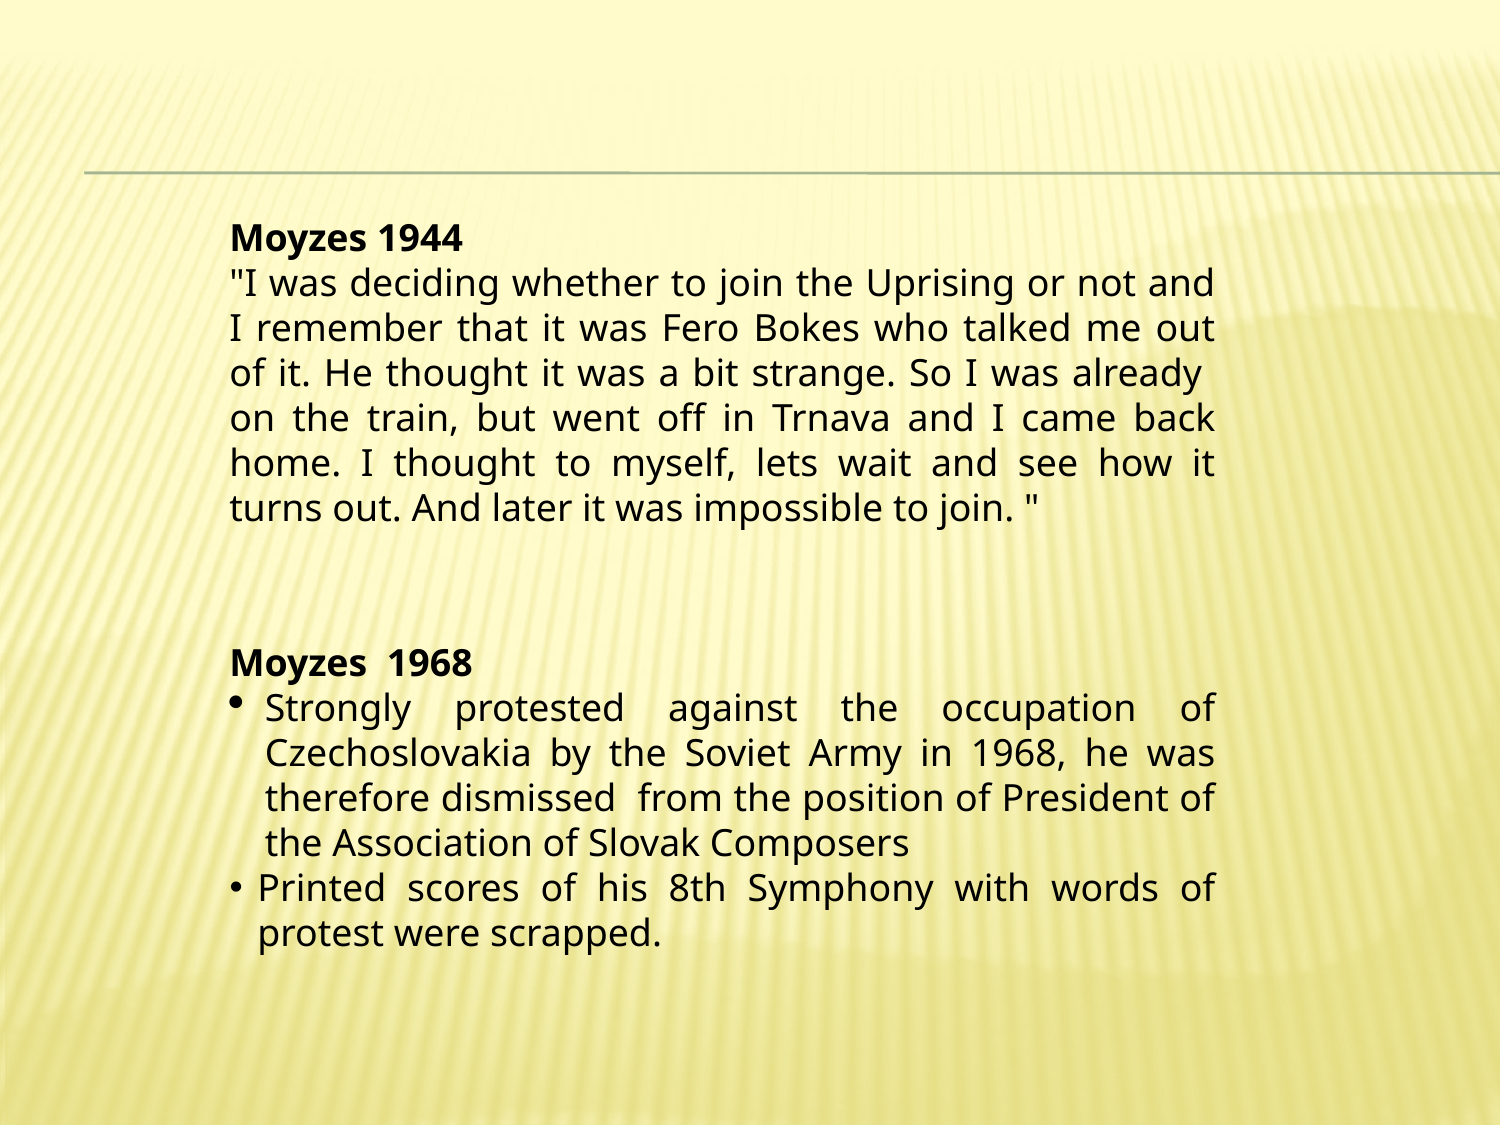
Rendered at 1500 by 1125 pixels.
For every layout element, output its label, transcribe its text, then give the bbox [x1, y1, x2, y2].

text_box Moyzes 1944 "I was deciding whether to join the Uprising or not and I remember that it was Fero Bokes who talked me out of it. He thought it was a bit strange. So I was already on the train, but went off in Trnava and I came back home. I thought to myself, lets wait and see how it turns out. And later it was impossible to join. " [214, 206, 1232, 536]
picture [0, 0, 1500, 1125]
text_box Moyzes 1968 Strongly protested against the occupation of Czechoslovakia by the Soviet Army in 1968, he was therefore dismissed from the position of President of the Association of Slovak Composers Printed scores of his 8th Symphony with words of protest were scrapped. [214, 631, 1232, 962]
